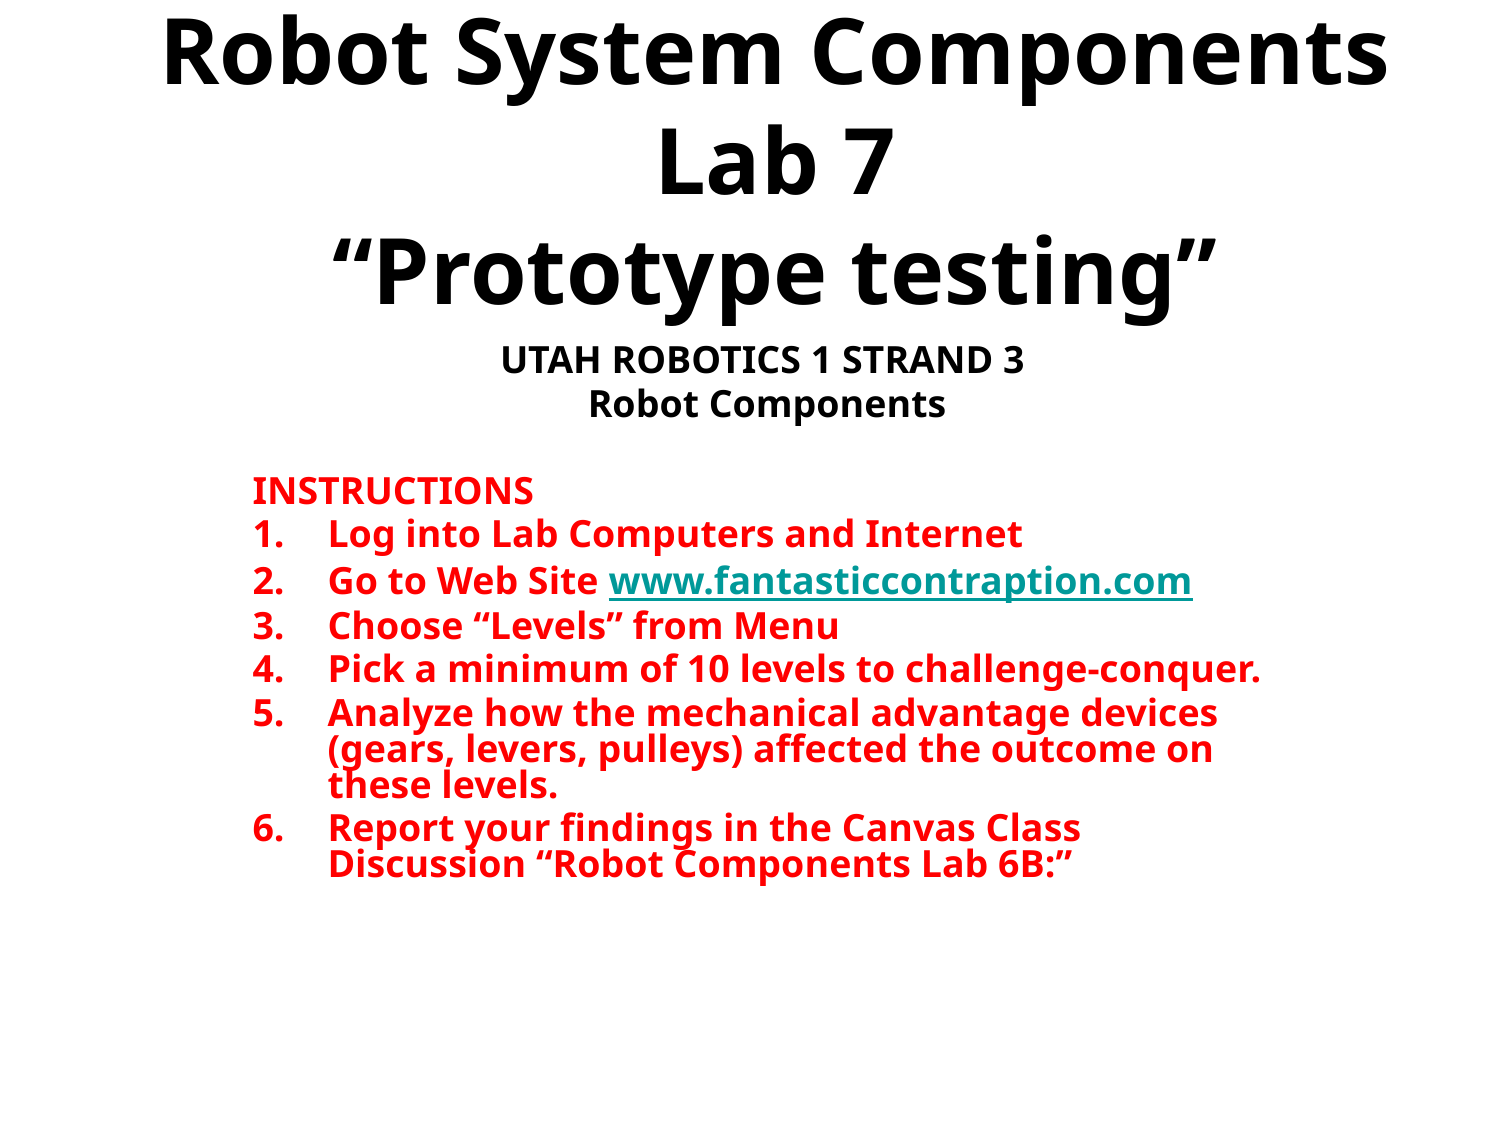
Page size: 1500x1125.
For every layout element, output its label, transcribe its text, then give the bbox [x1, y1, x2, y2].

title Robot System Components Lab 7 “Prototype testing” [137, 37, 1413, 279]
subtitle UTAH ROBOTICS 1 STRAND 3 Robot Components INSTRUCTIONS Log into Lab Computers and Internet Go to Web Site www.fantasticcontraption.com Choose “Levels” from Menu Pick a minimum of 10 levels to challenge-conquer. Analyze how the mechanical advantage devices (gears, levers, pulleys) affected the outcome on these levels. Report your findings in the Canvas Class Discussion “Robot Components Lab 6B:” [237, 337, 1288, 938]
